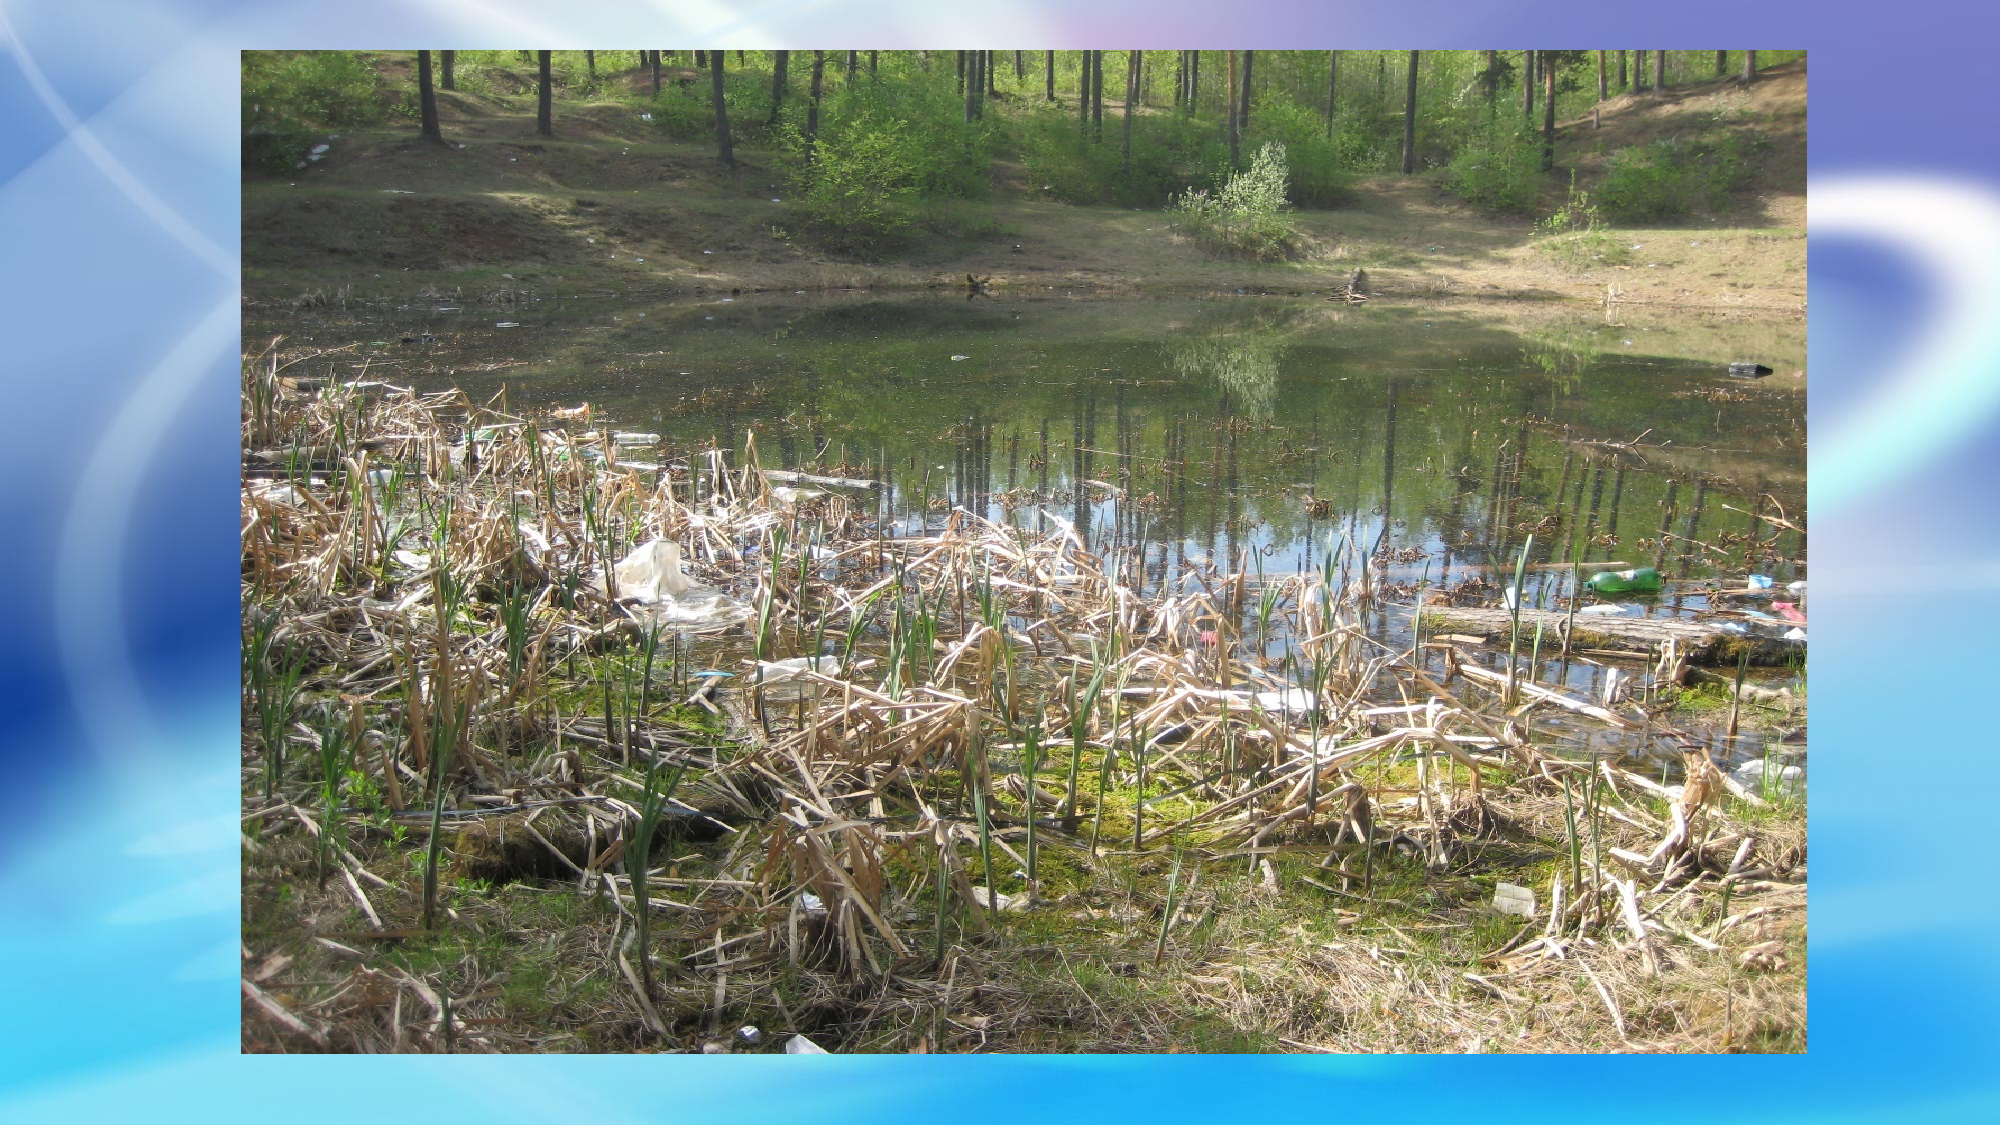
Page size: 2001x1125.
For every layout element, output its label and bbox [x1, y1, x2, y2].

list [241, 50, 1807, 1055]
picture [0, 0, 2000, 1125]
